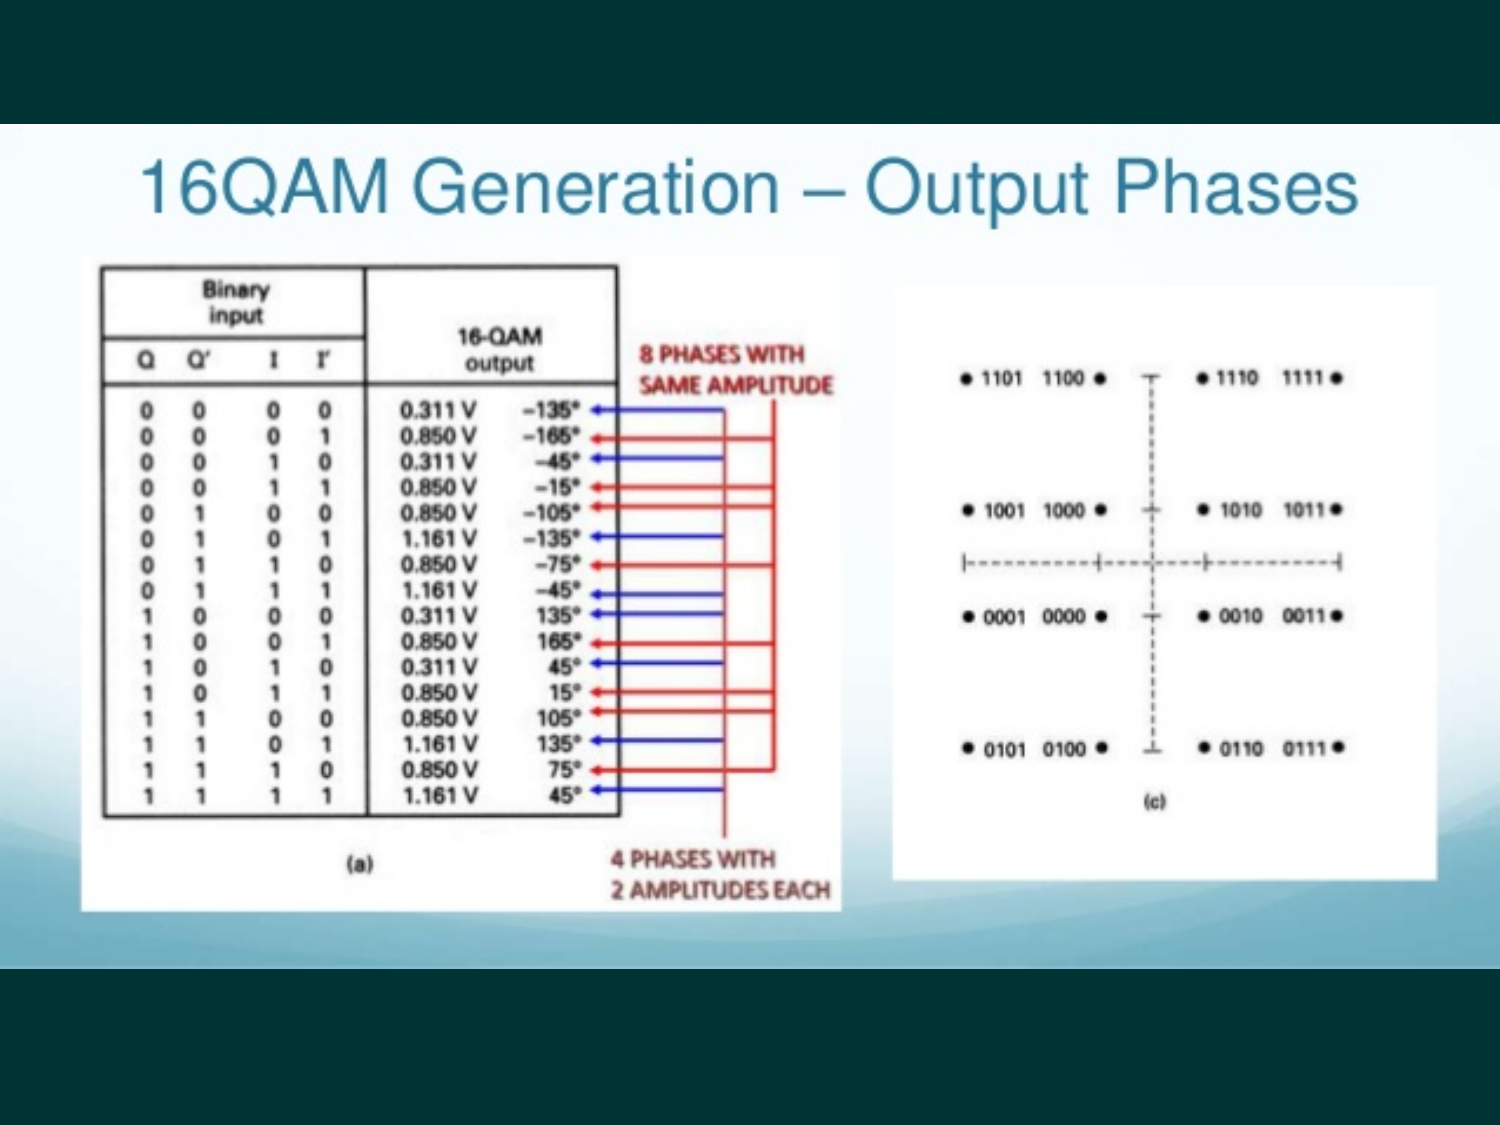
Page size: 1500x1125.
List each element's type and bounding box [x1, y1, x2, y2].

picture [0, 124, 1500, 970]
